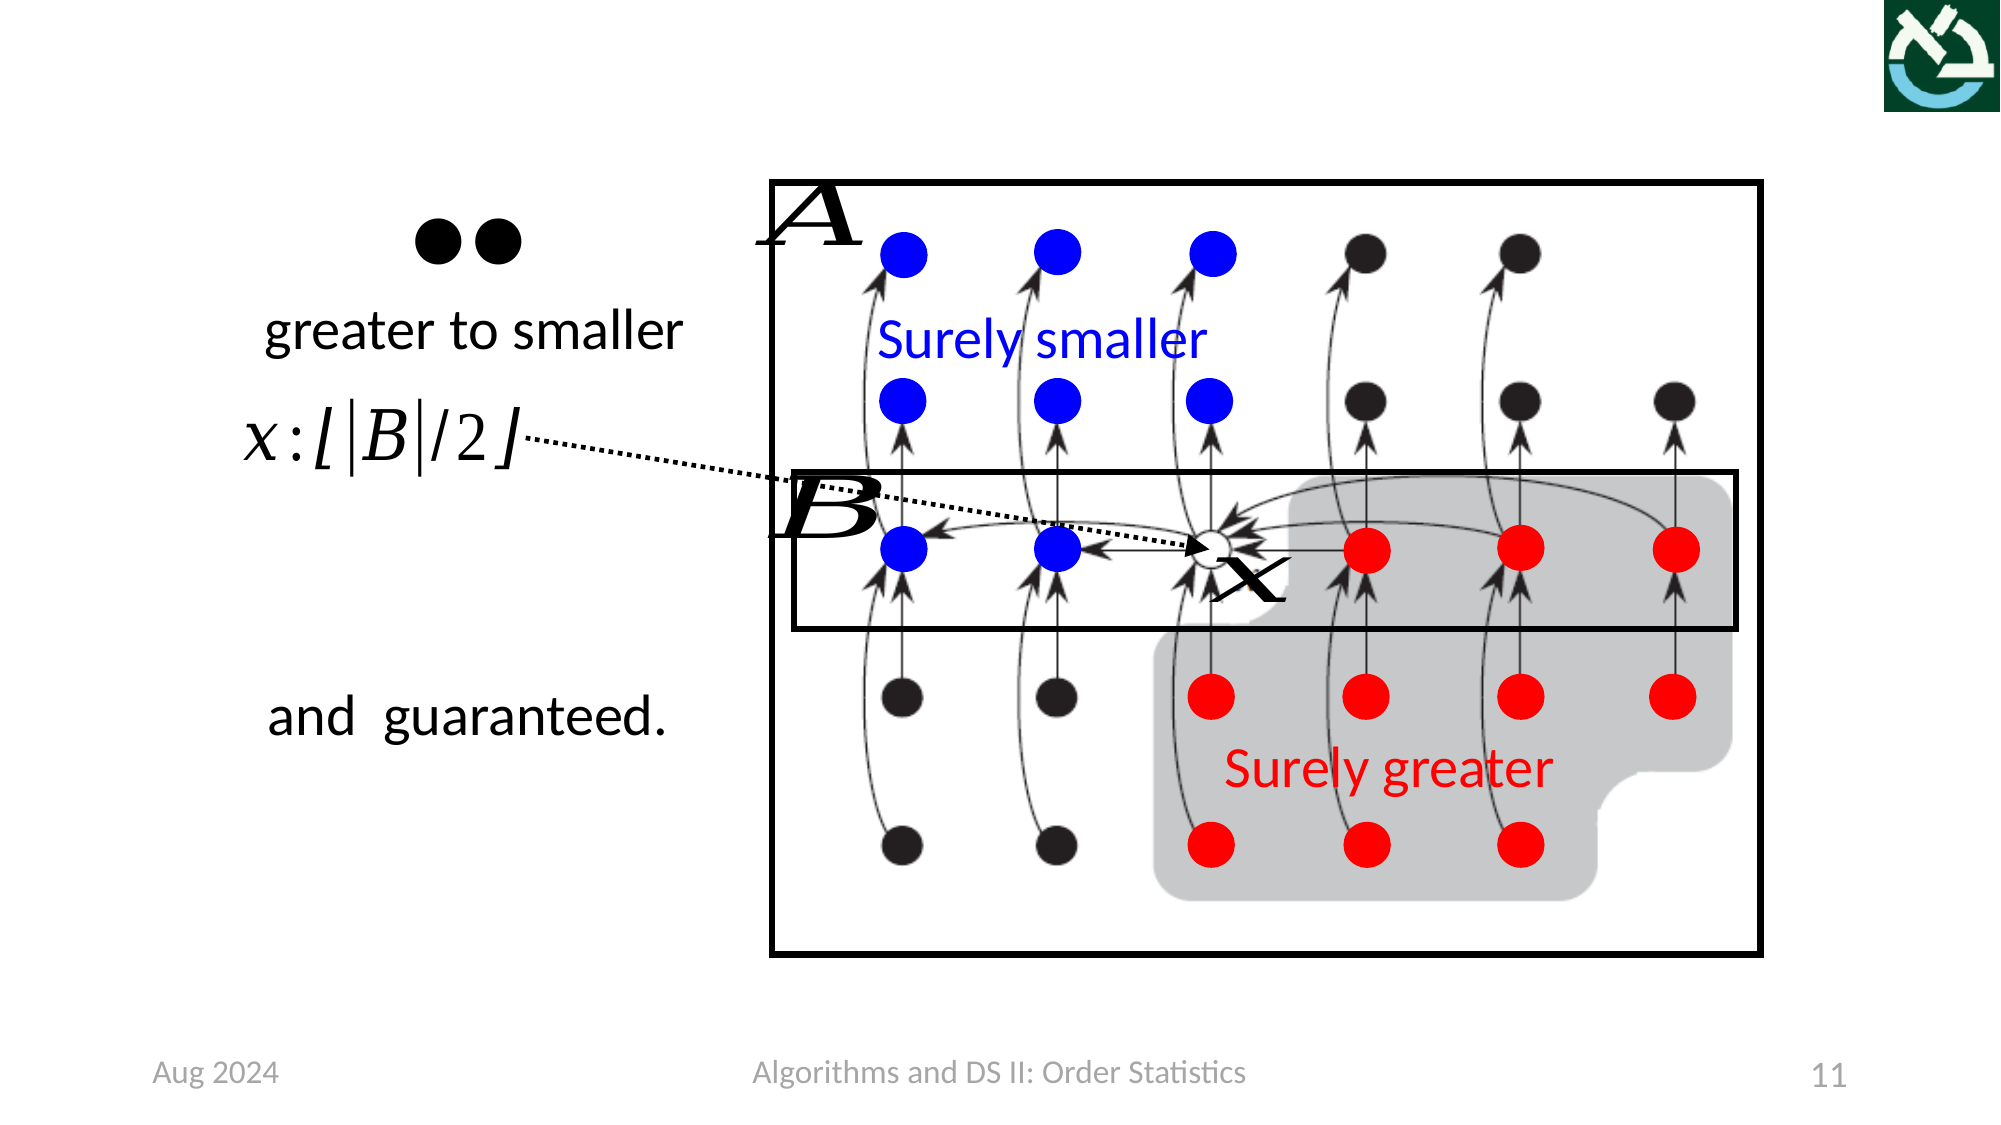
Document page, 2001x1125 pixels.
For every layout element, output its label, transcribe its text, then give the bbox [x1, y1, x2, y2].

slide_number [137, 1042, 549, 1103]
picture [1884, 0, 2000, 112]
footer Algorithms and DS II: Order Statistics [549, 1042, 1412, 1103]
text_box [239, 163, 1761, 955]
slide_number 11 [1412, 1042, 1863, 1103]
